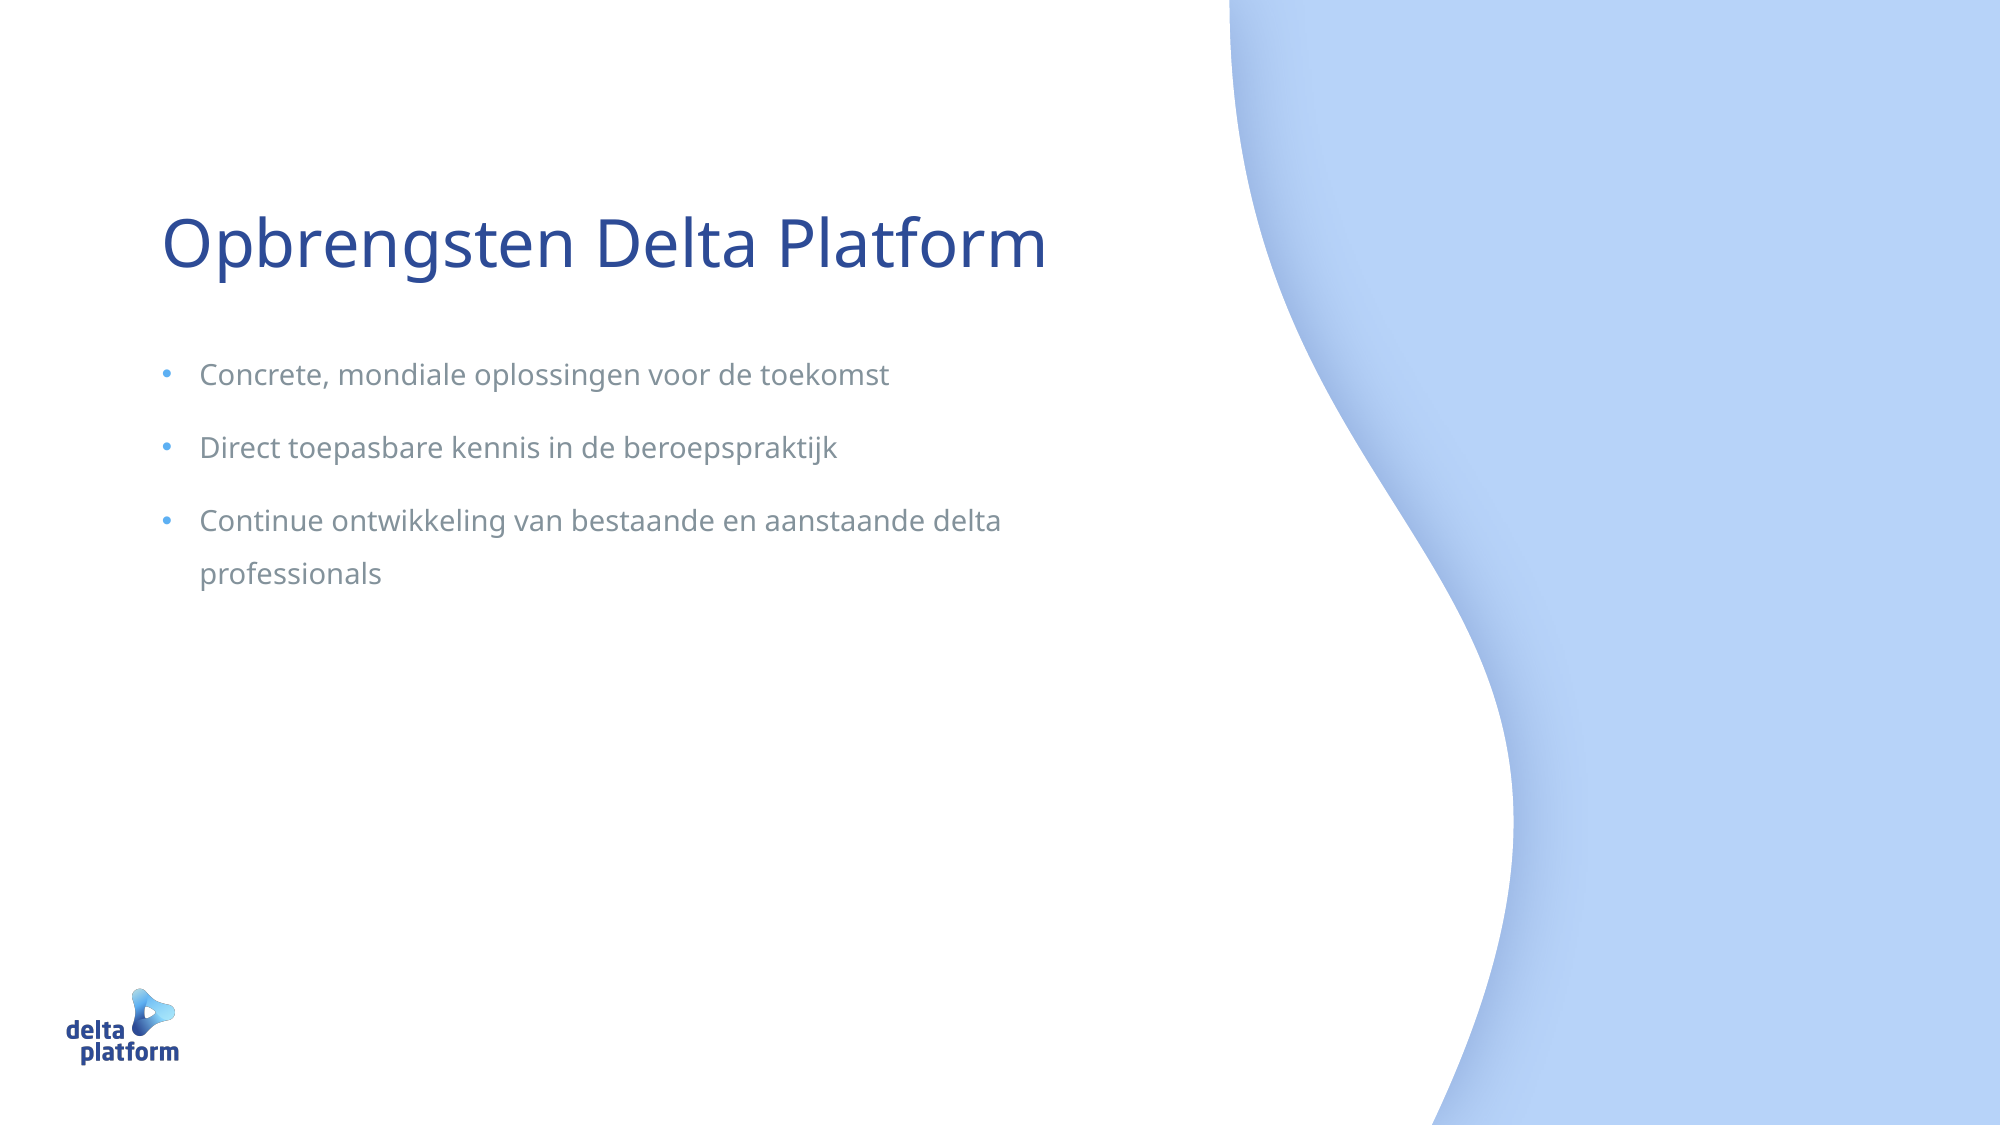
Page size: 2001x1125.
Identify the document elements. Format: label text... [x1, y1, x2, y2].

list Concrete, mondiale oplossingen voor de toekomst Direct toepasbare kennis in de beroepspraktijk Continue ontwikkeling van bestaande en aanstaande delta professionals [146, 331, 1135, 1045]
picture [48, 970, 197, 1084]
title Opbrengsten Delta Platform [146, 181, 1135, 309]
